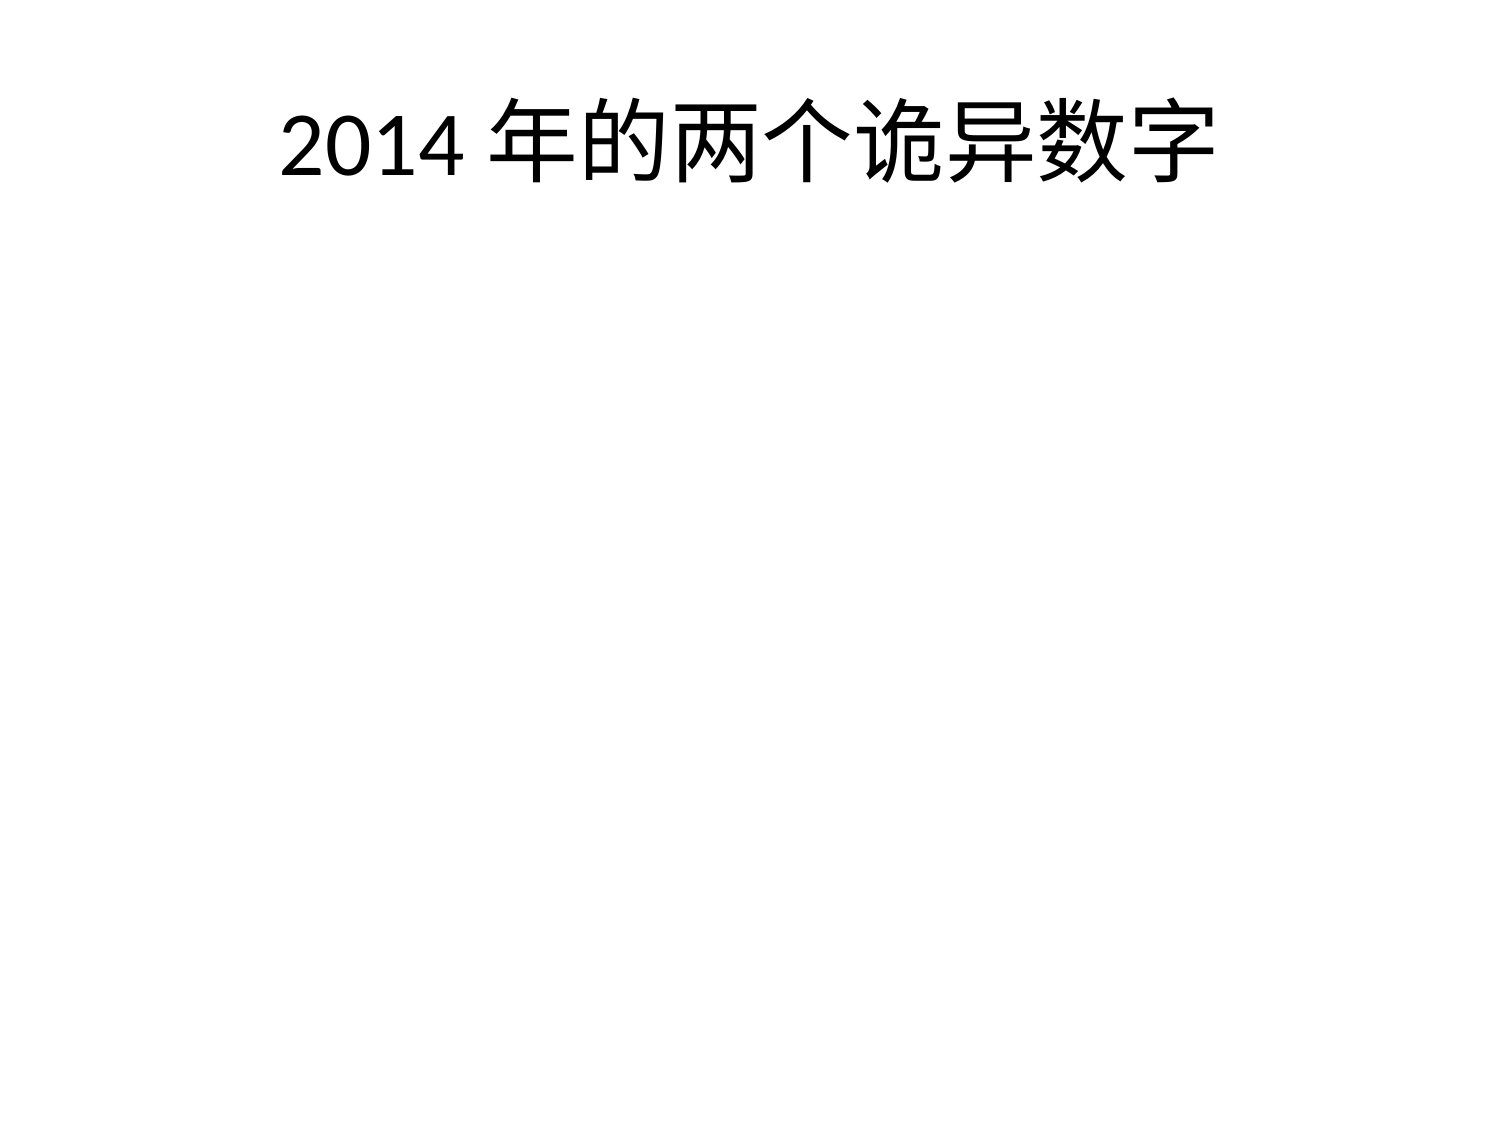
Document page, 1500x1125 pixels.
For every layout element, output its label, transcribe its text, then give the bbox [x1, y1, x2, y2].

title 2014年的两个诡异数字 [75, 45, 1425, 233]
